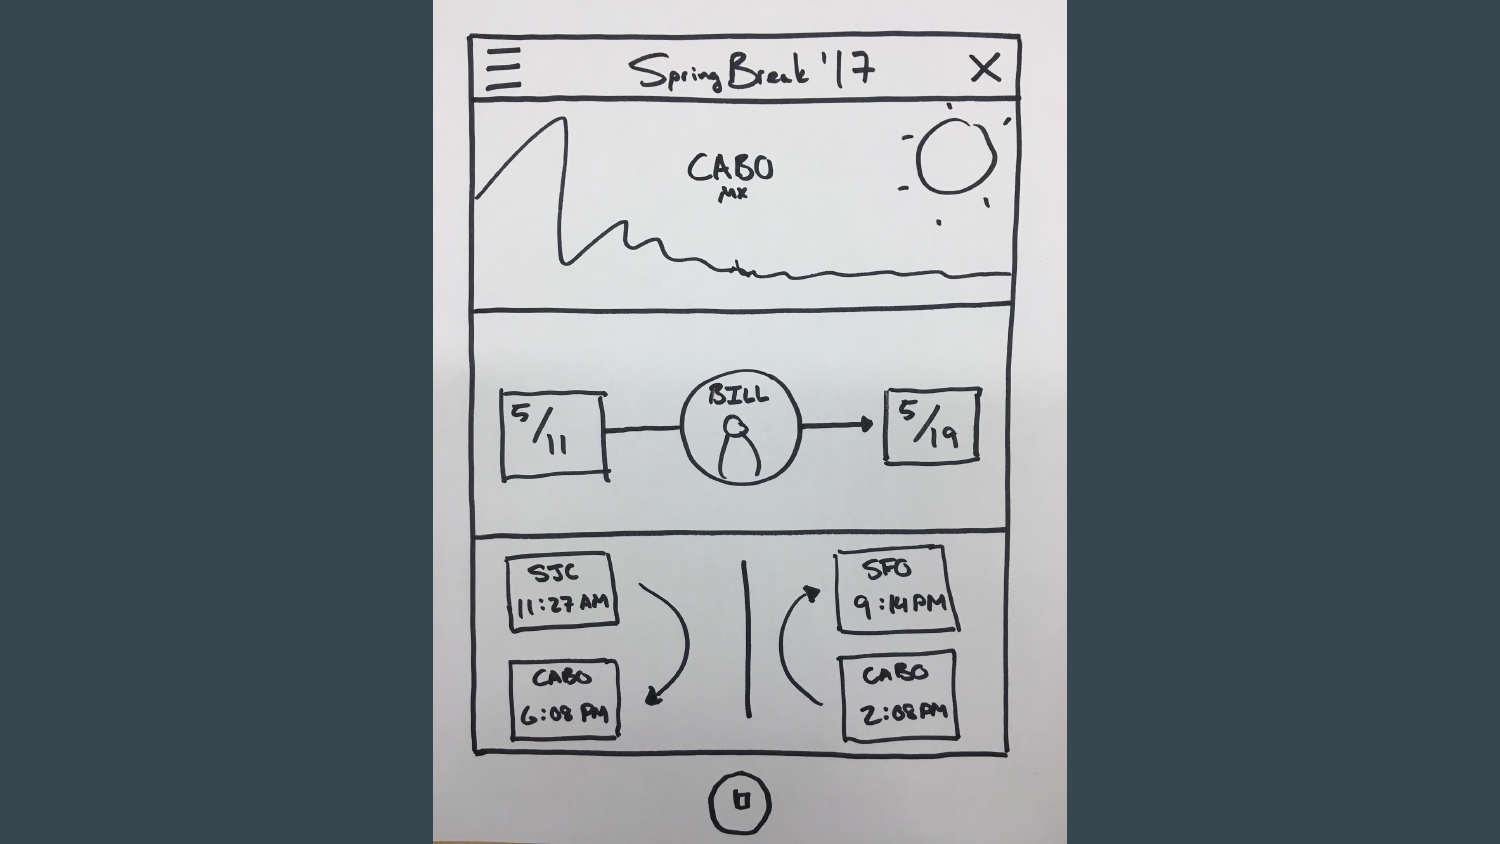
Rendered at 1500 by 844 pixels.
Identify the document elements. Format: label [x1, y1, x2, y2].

picture [433, 0, 1067, 844]
